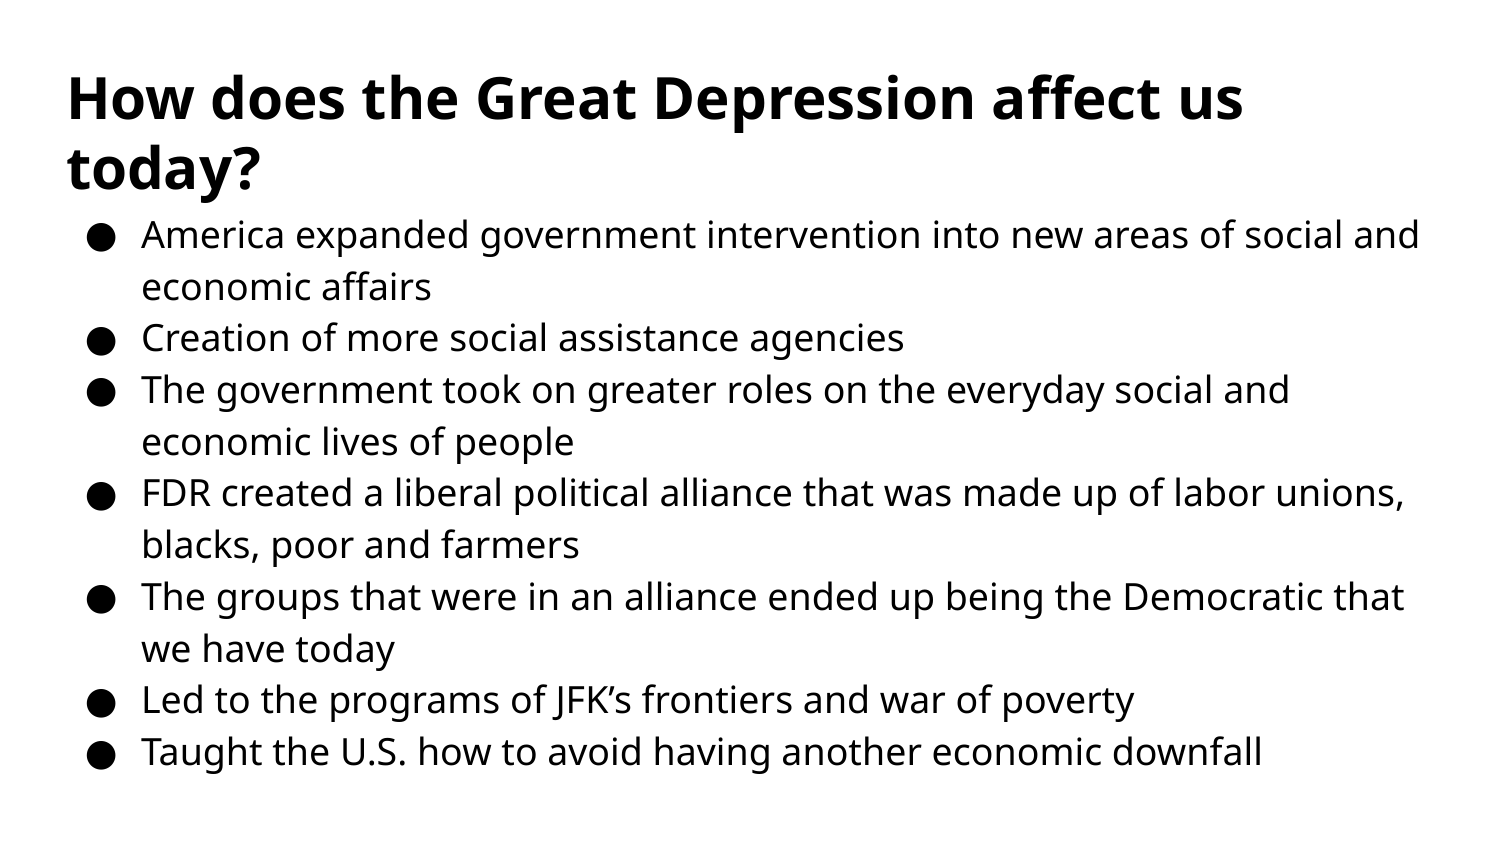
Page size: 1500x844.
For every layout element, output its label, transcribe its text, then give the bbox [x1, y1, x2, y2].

list America expanded government intervention into new areas of social and economic affairs Creation of more social assistance agencies The government took on greater roles on the everyday social and economic lives of people FDR created a liberal political alliance that was made up of labor unions, blacks, poor and farmers The groups that were in an alliance ended up being the Democratic that we have today Led to the programs of JFK’s frontiers and war of poverty Taught the U.S. how to avoid having another economic downfall [51, 189, 1449, 750]
title How does the Great Depression affect us today? [51, 45, 1449, 140]
